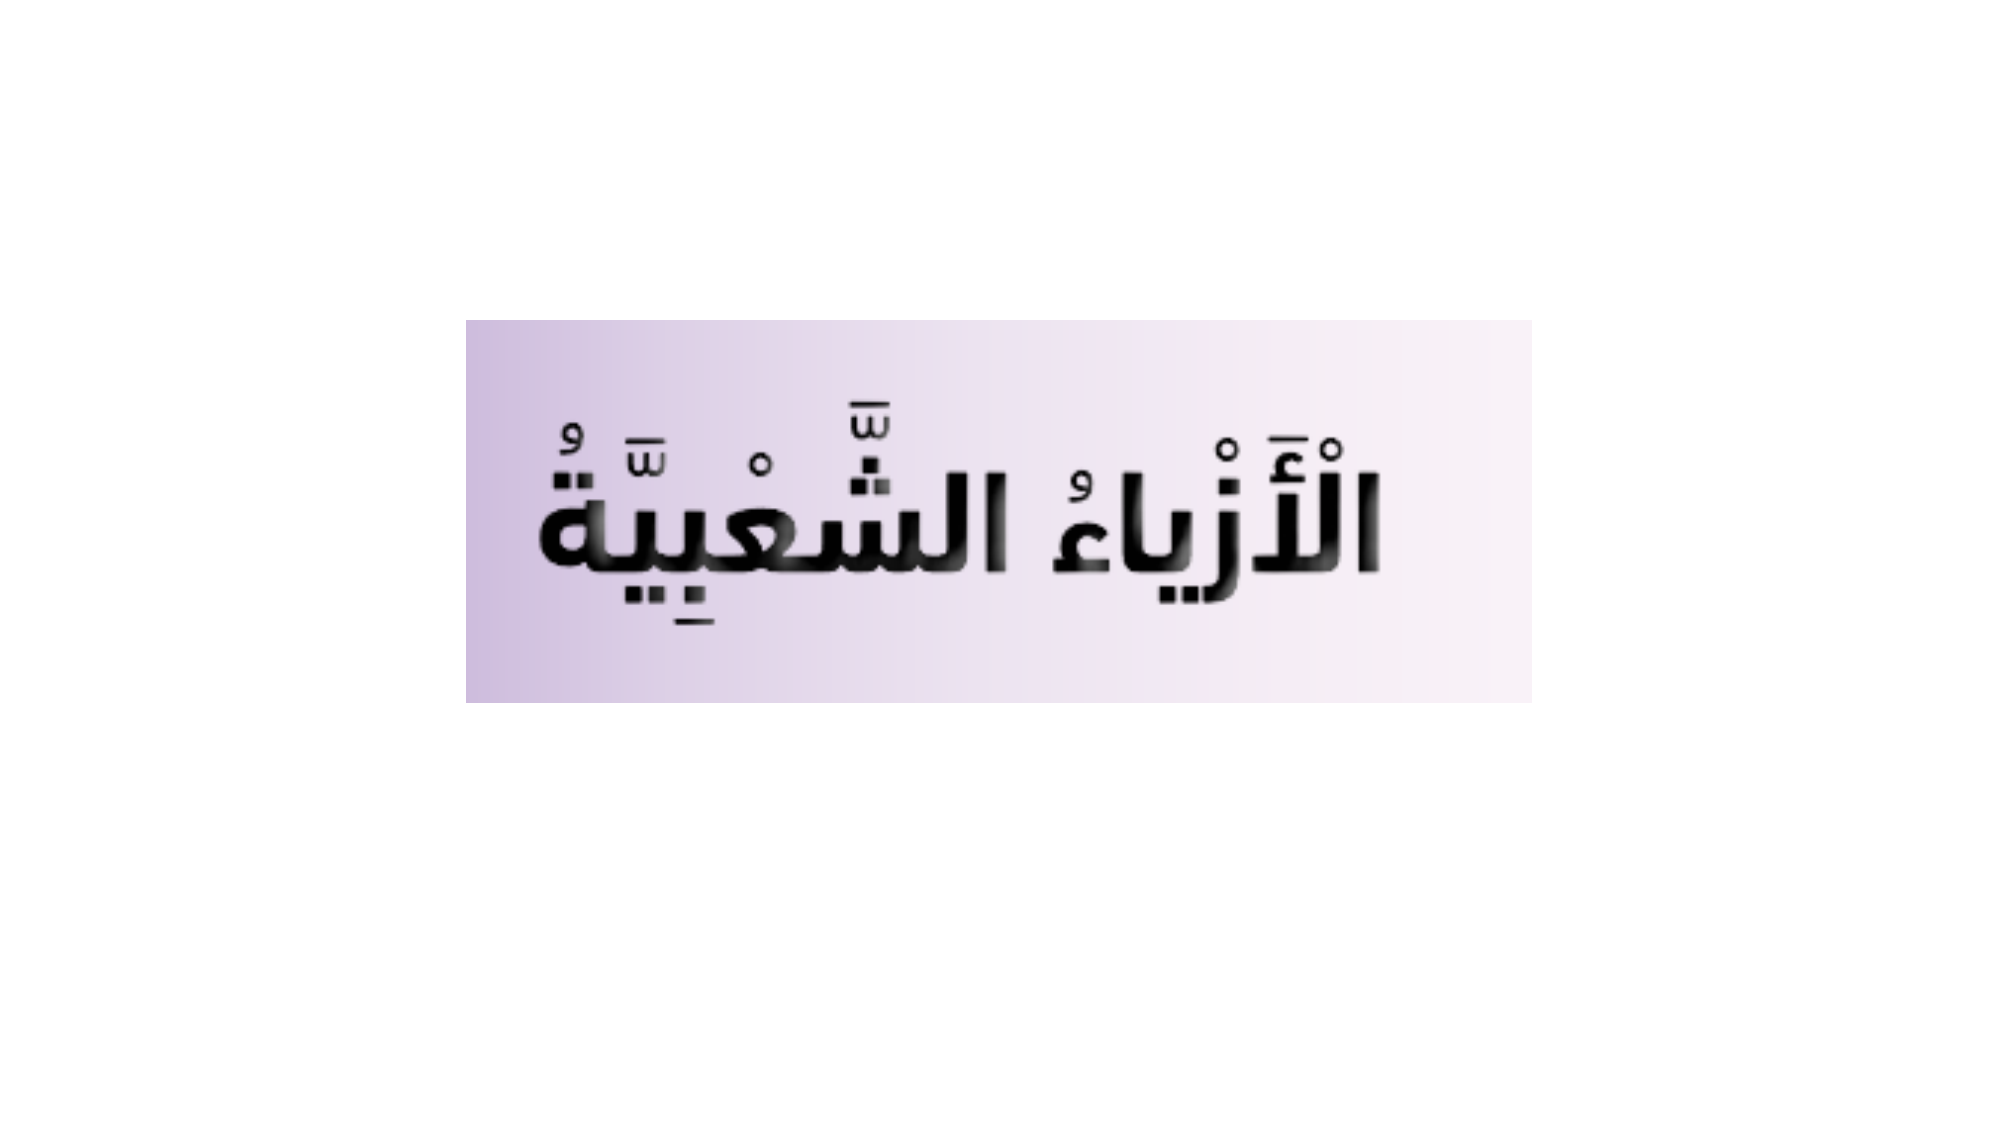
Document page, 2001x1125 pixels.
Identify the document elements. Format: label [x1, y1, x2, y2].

picture [466, 320, 1532, 703]
